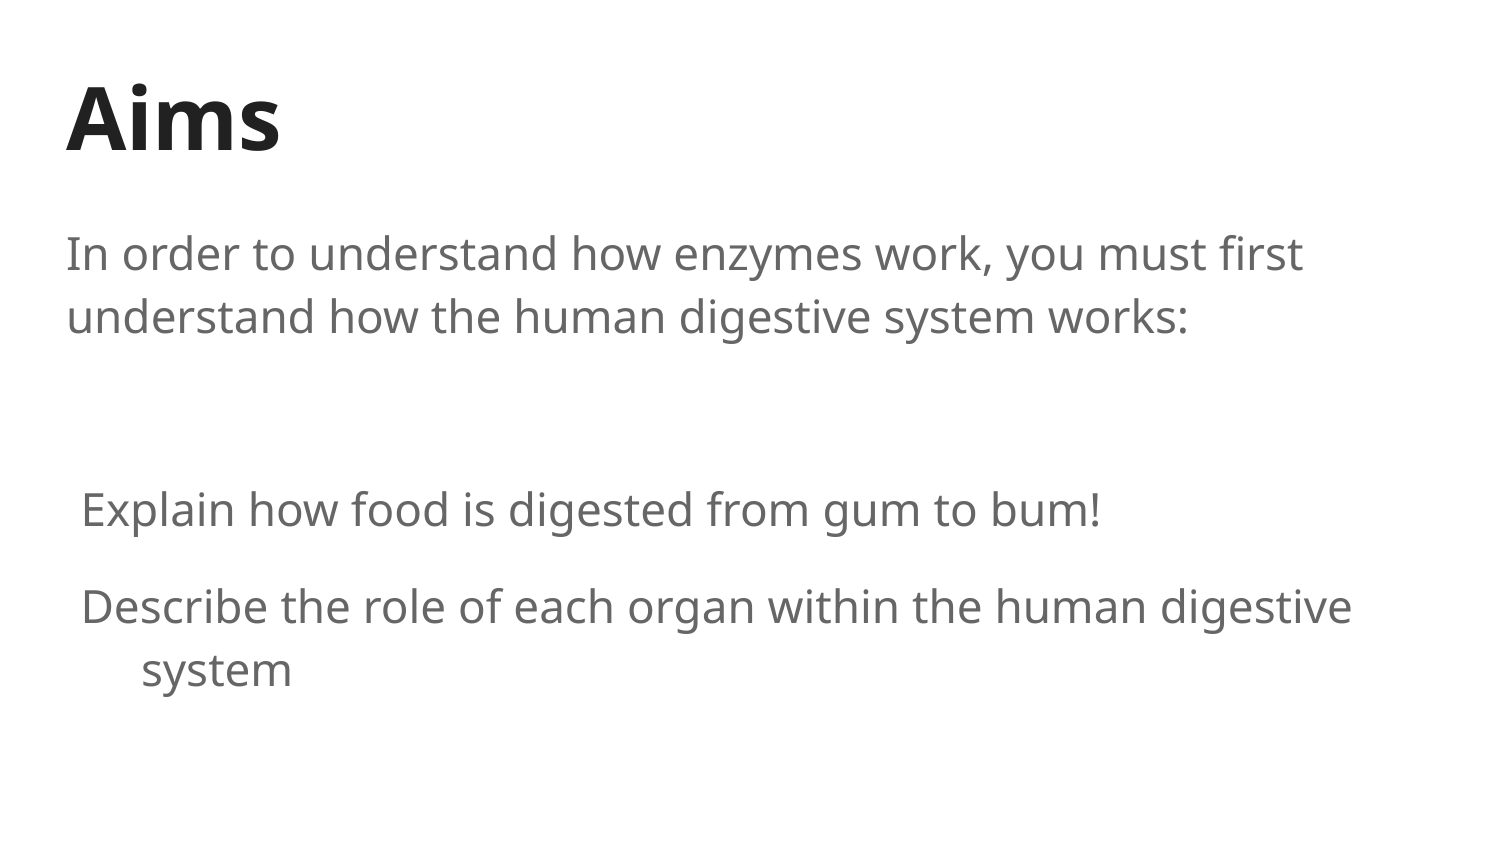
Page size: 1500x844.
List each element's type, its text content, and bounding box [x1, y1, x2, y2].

title Aims [51, 48, 1449, 180]
list In order to understand how enzymes work, you must first understand how the human digestive system works: Explain how food is digested from gum to bum! Describe the role of each organ within the human digestive system [51, 201, 1449, 750]
